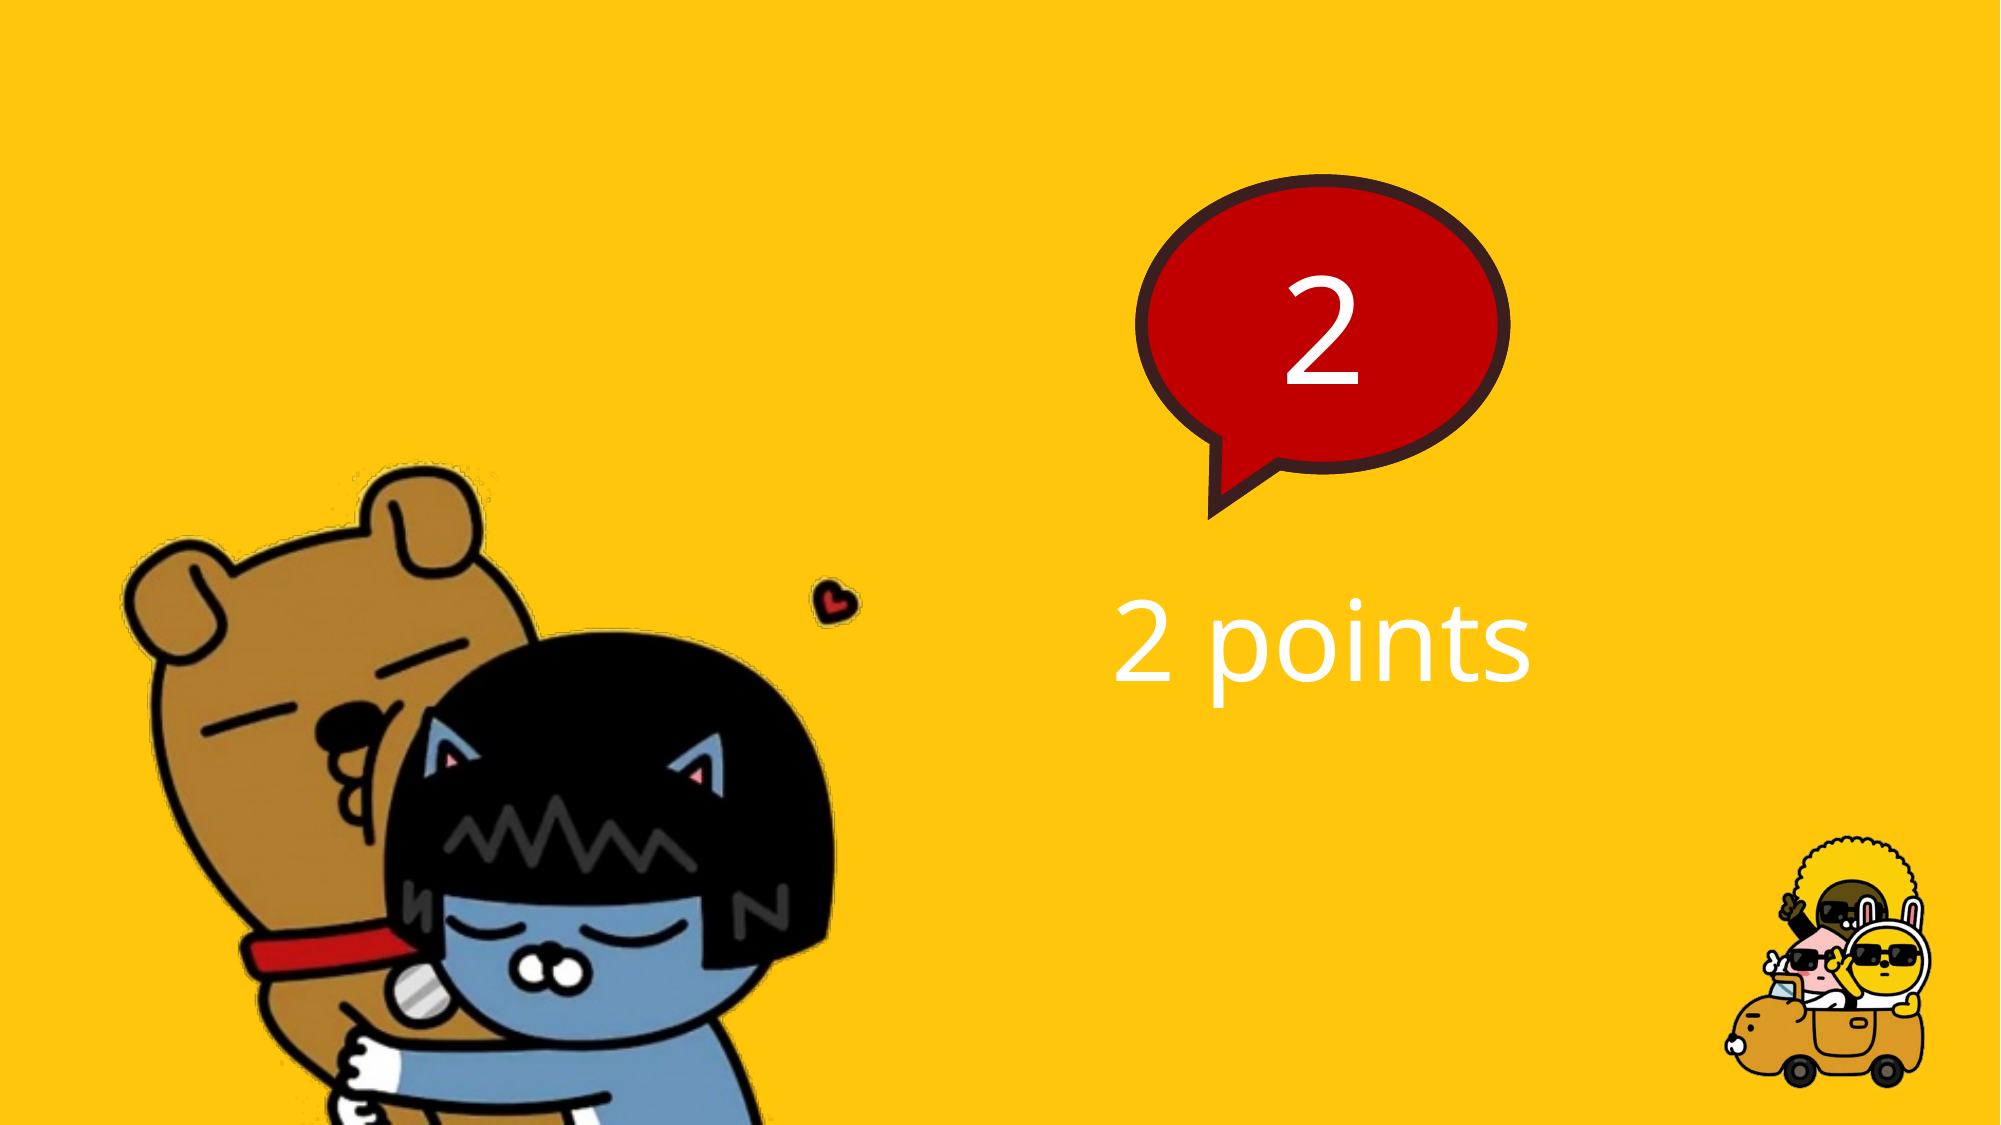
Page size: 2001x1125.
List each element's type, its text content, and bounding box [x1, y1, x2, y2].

picture [1695, 825, 1965, 1095]
text_box 2 [1140, 179, 1506, 510]
text_box 2 points [907, 561, 1837, 712]
picture [72, 458, 907, 1125]
